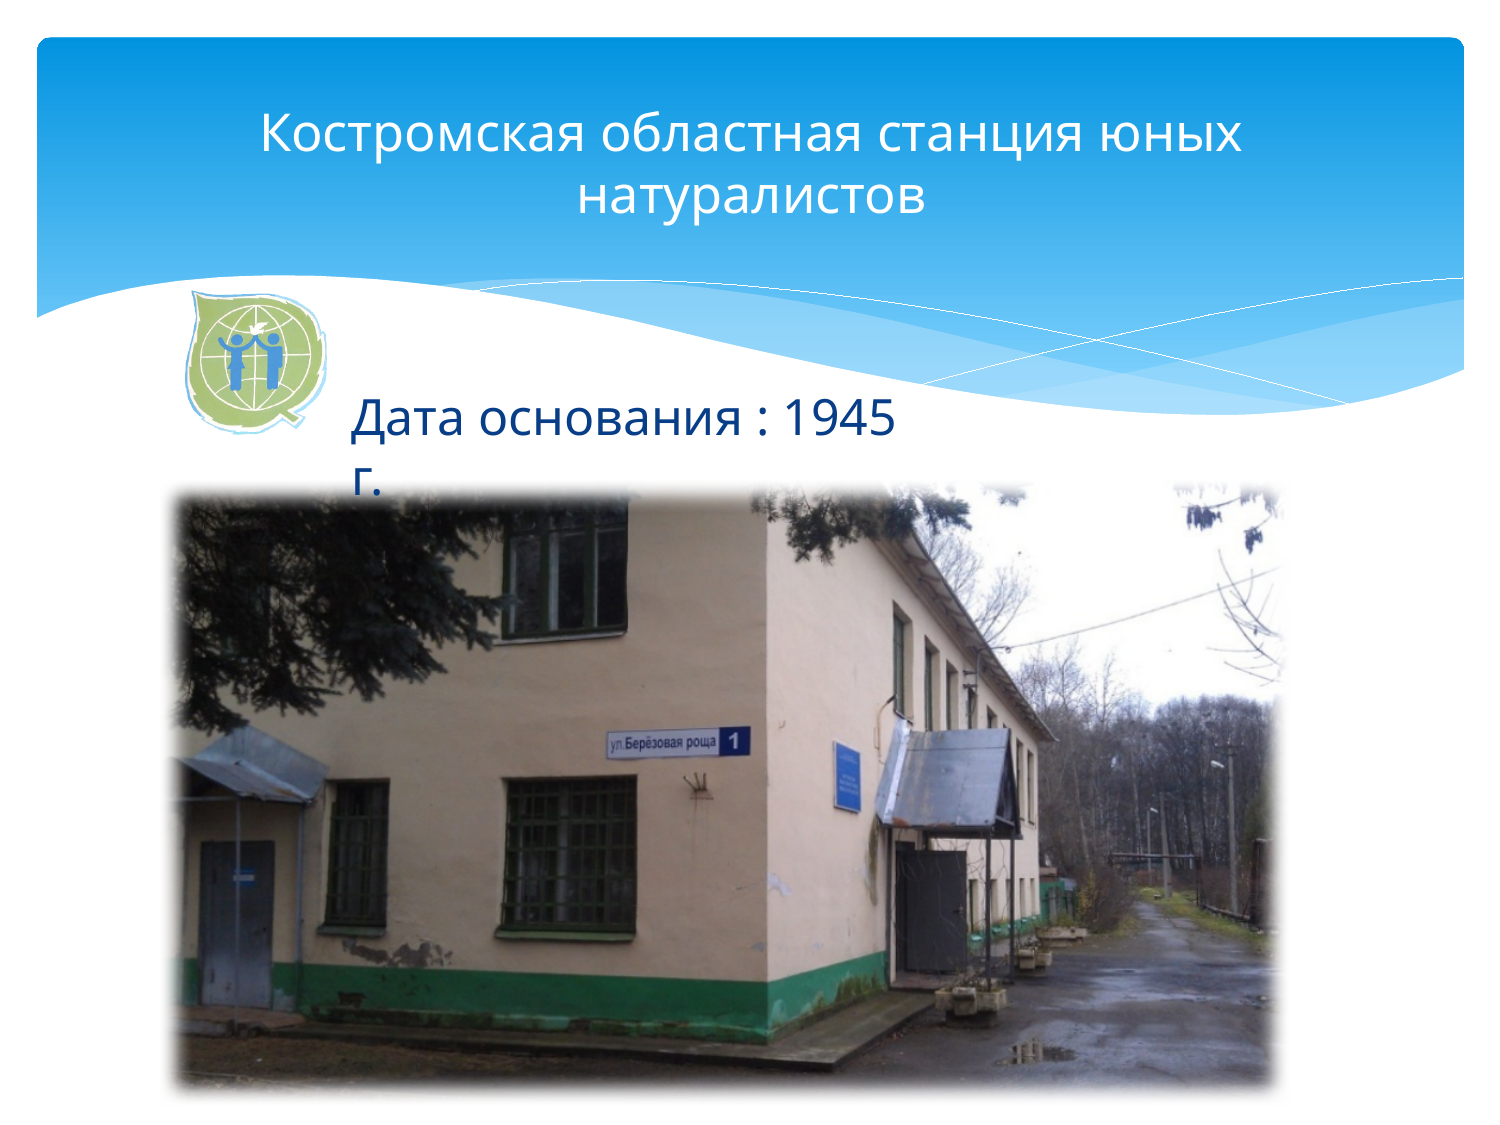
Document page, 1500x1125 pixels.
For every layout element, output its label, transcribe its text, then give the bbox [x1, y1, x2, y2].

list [159, 479, 1290, 1106]
title Костромская областная станция юных натуралистов [76, 90, 1427, 296]
text_box Дата основания : 1945 г. [336, 378, 928, 477]
picture [182, 290, 337, 442]
